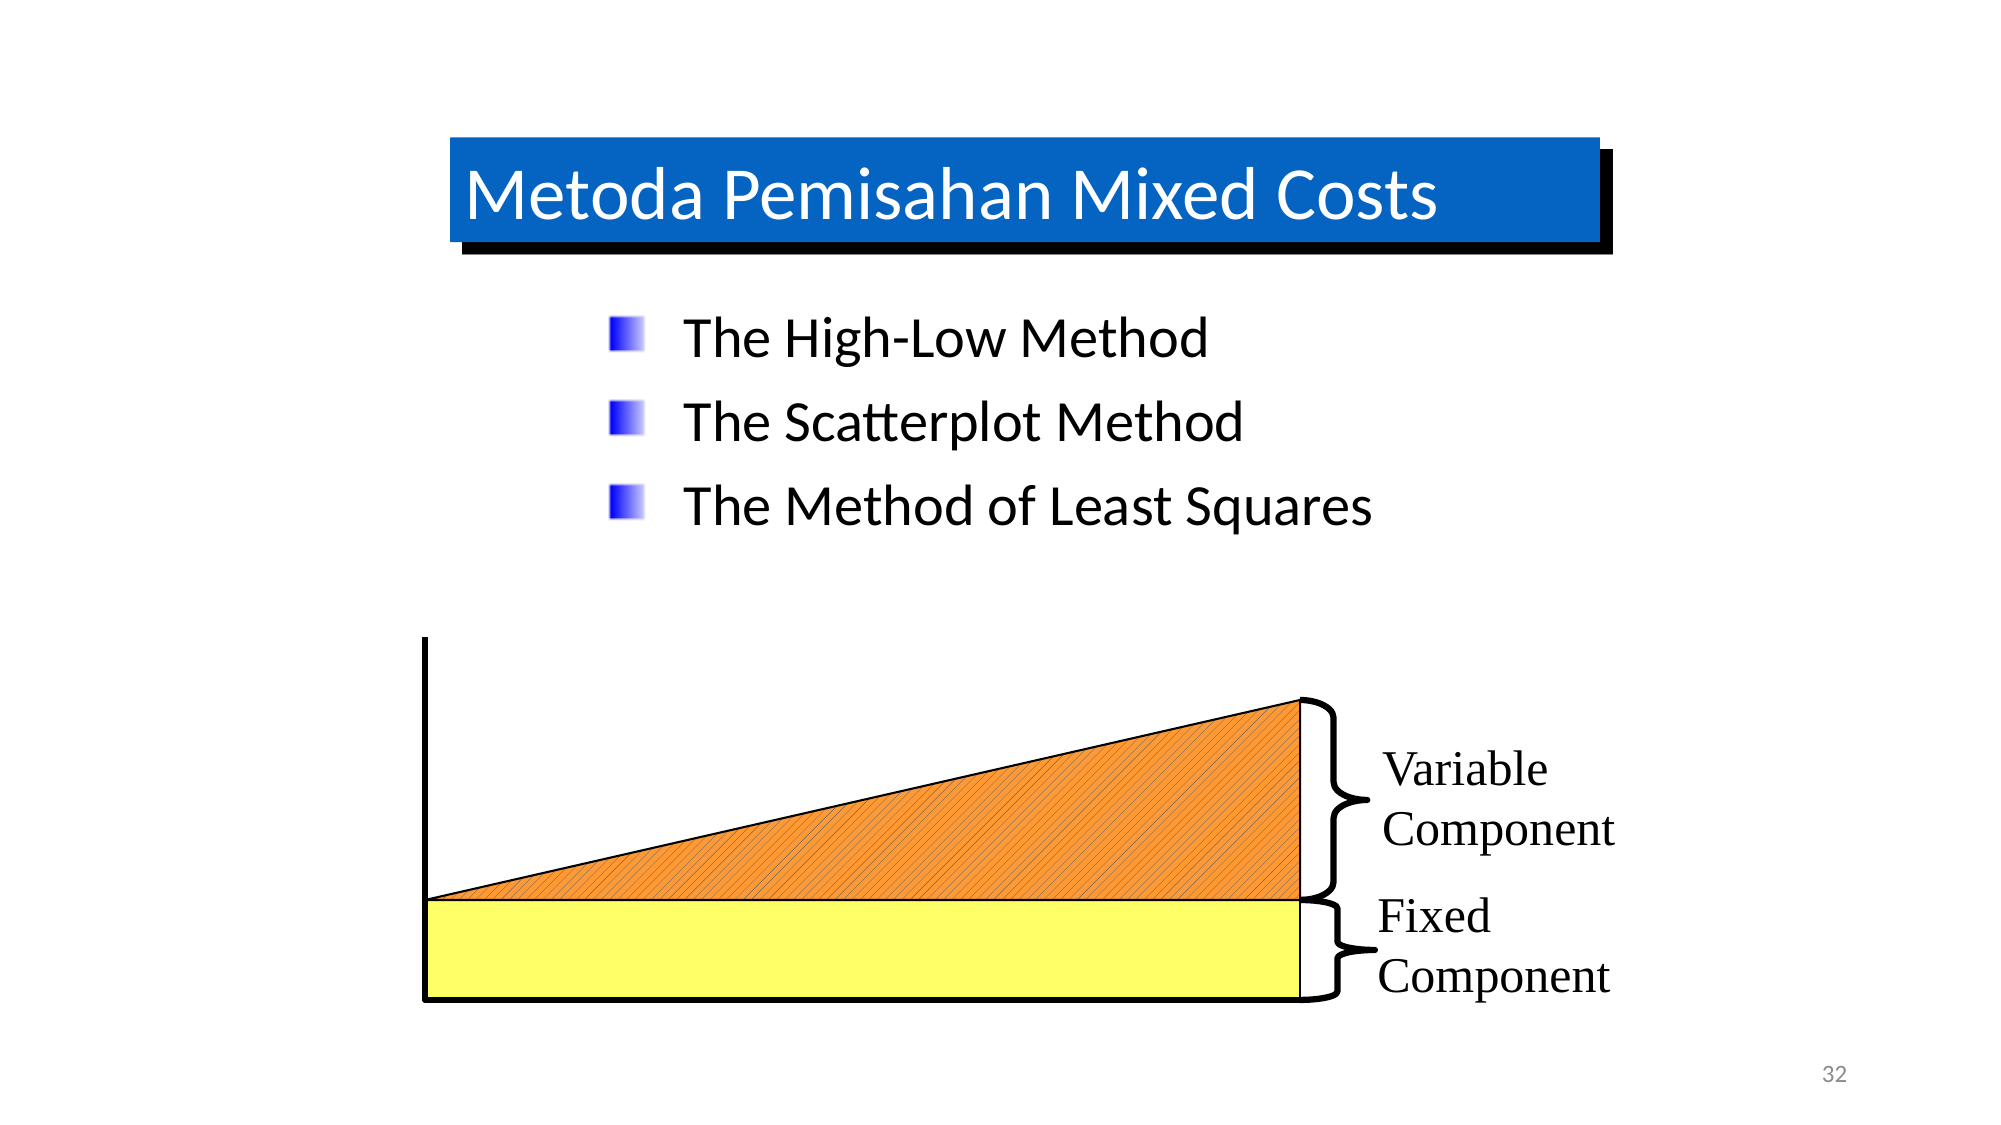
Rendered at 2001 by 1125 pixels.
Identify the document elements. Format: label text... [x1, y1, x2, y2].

list The High-Low Method The Scatterplot Method The Method of Least Squares [592, 299, 1488, 614]
picture [607, 482, 649, 524]
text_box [1299, 699, 1650, 900]
text_box [425, 700, 1299, 901]
picture [607, 314, 649, 356]
slide_number 32 [1412, 1042, 1863, 1103]
text_box [425, 901, 1299, 1000]
picture [607, 398, 649, 440]
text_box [1299, 874, 1638, 1012]
text_box Metoda Pemisahan Mixed Costs [450, 137, 1600, 243]
text_box [1064, 901, 1299, 999]
text_box [425, 637, 832, 899]
